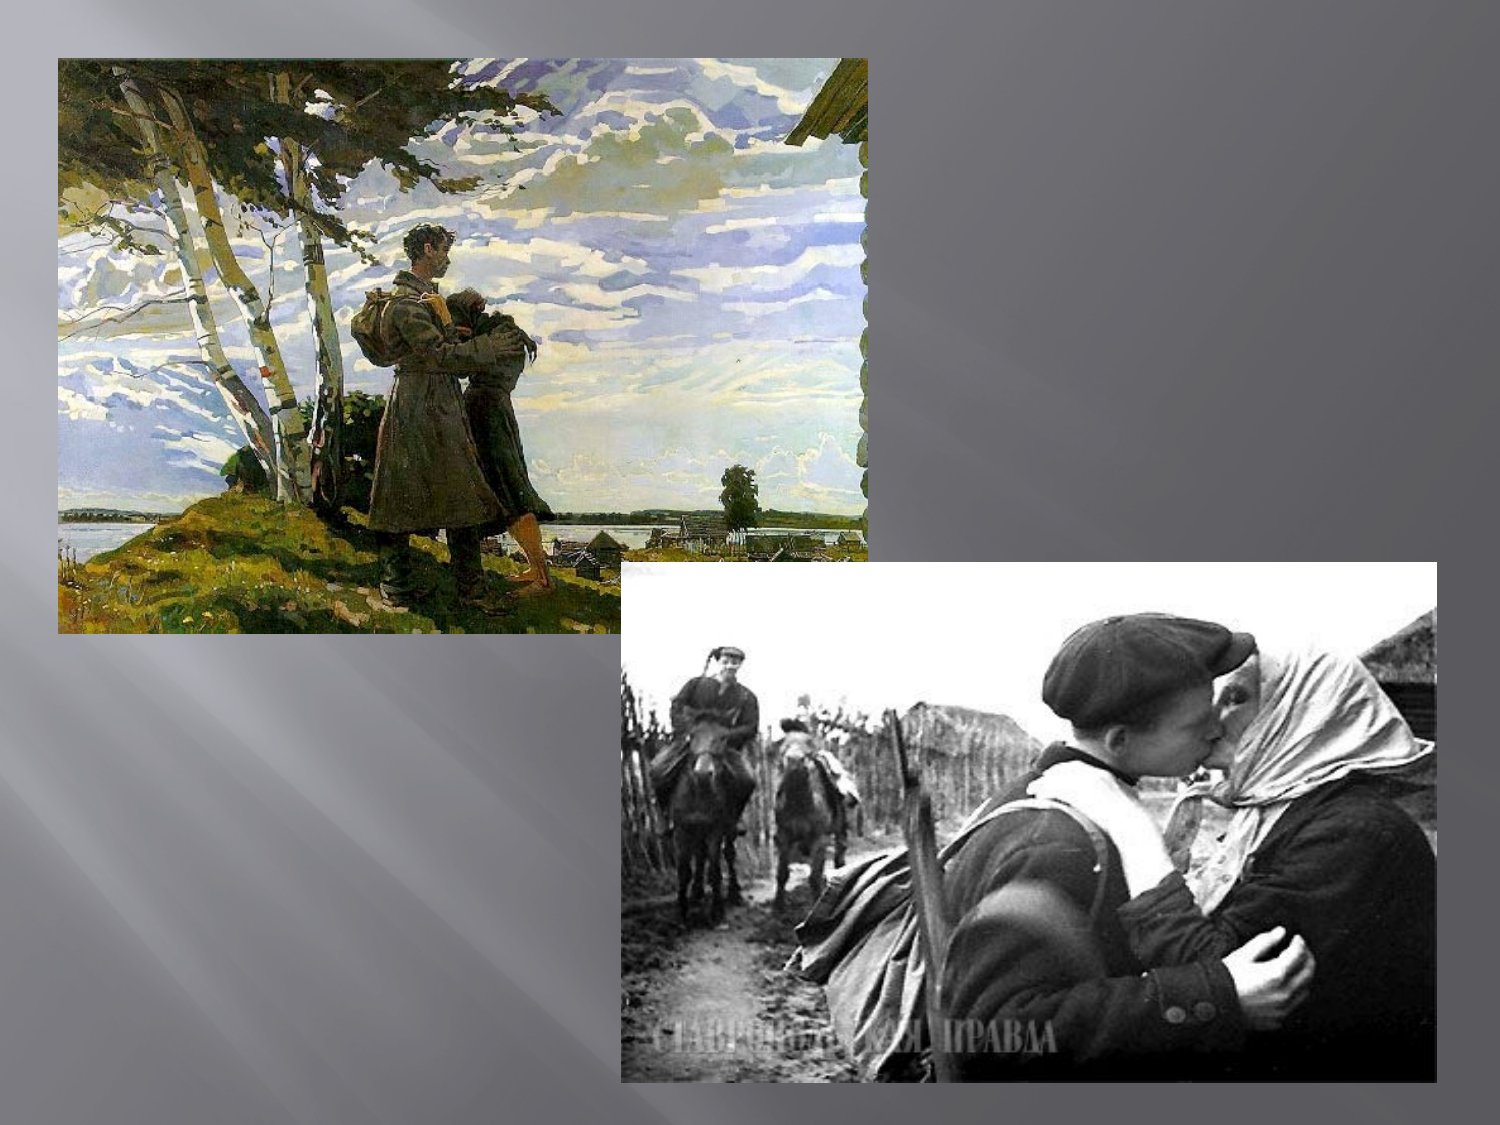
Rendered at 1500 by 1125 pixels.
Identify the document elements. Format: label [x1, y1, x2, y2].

picture [58, 58, 1437, 1083]
